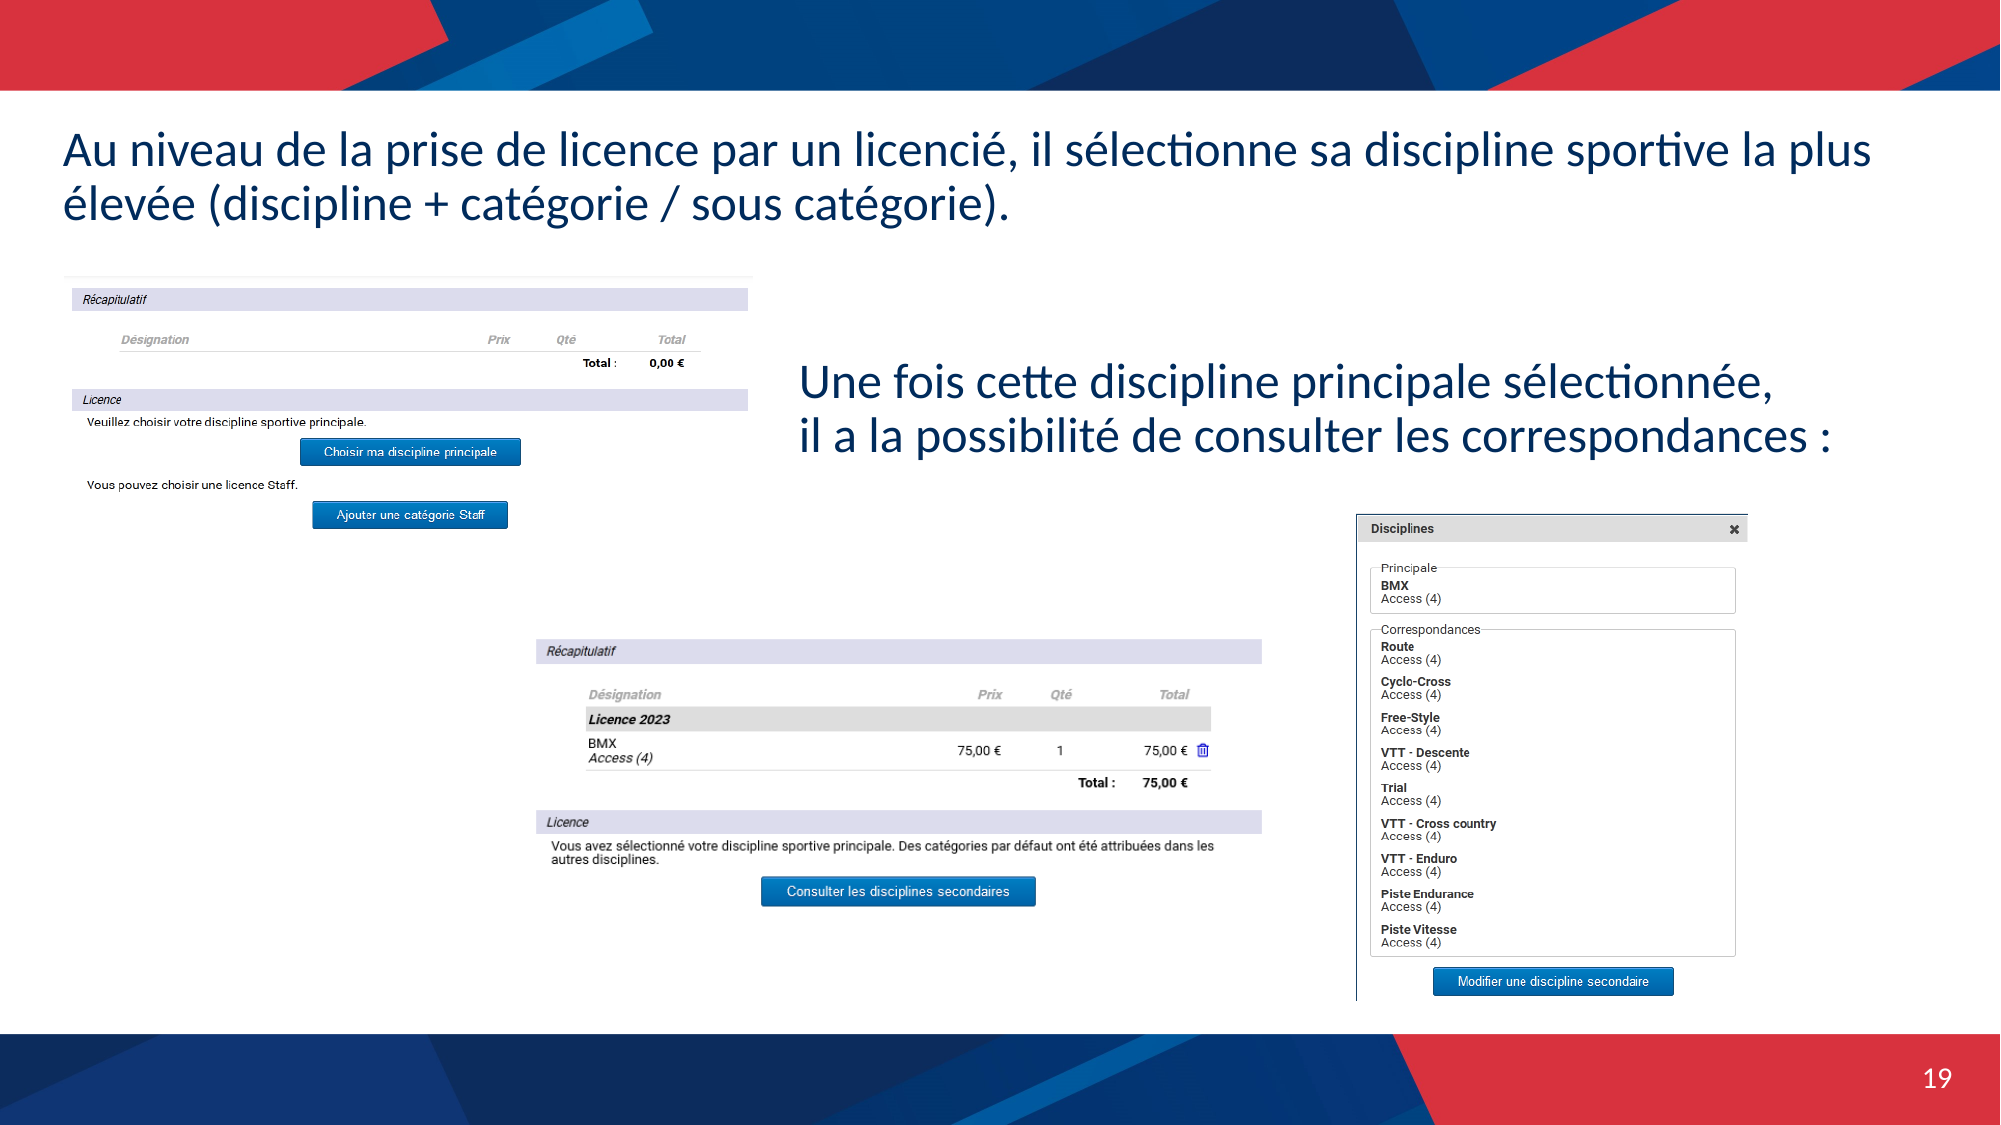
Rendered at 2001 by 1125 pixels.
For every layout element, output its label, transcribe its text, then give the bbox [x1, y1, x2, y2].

picture [531, 634, 1265, 920]
slide_number 19 [1502, 1045, 1953, 1106]
picture [0, 1035, 2000, 1125]
picture [0, 0, 2000, 90]
list Au niveau de la prise de licence par un licencié, il sélectionne sa discipline sportive la plus élevée (discipline + catégorie / sous catégorie). Une fois cette discipline principale sélectionnée, il a la possibilité de consulter les correspondances : [47, 115, 1953, 1009]
picture [1356, 513, 1748, 1001]
picture [64, 276, 753, 546]
